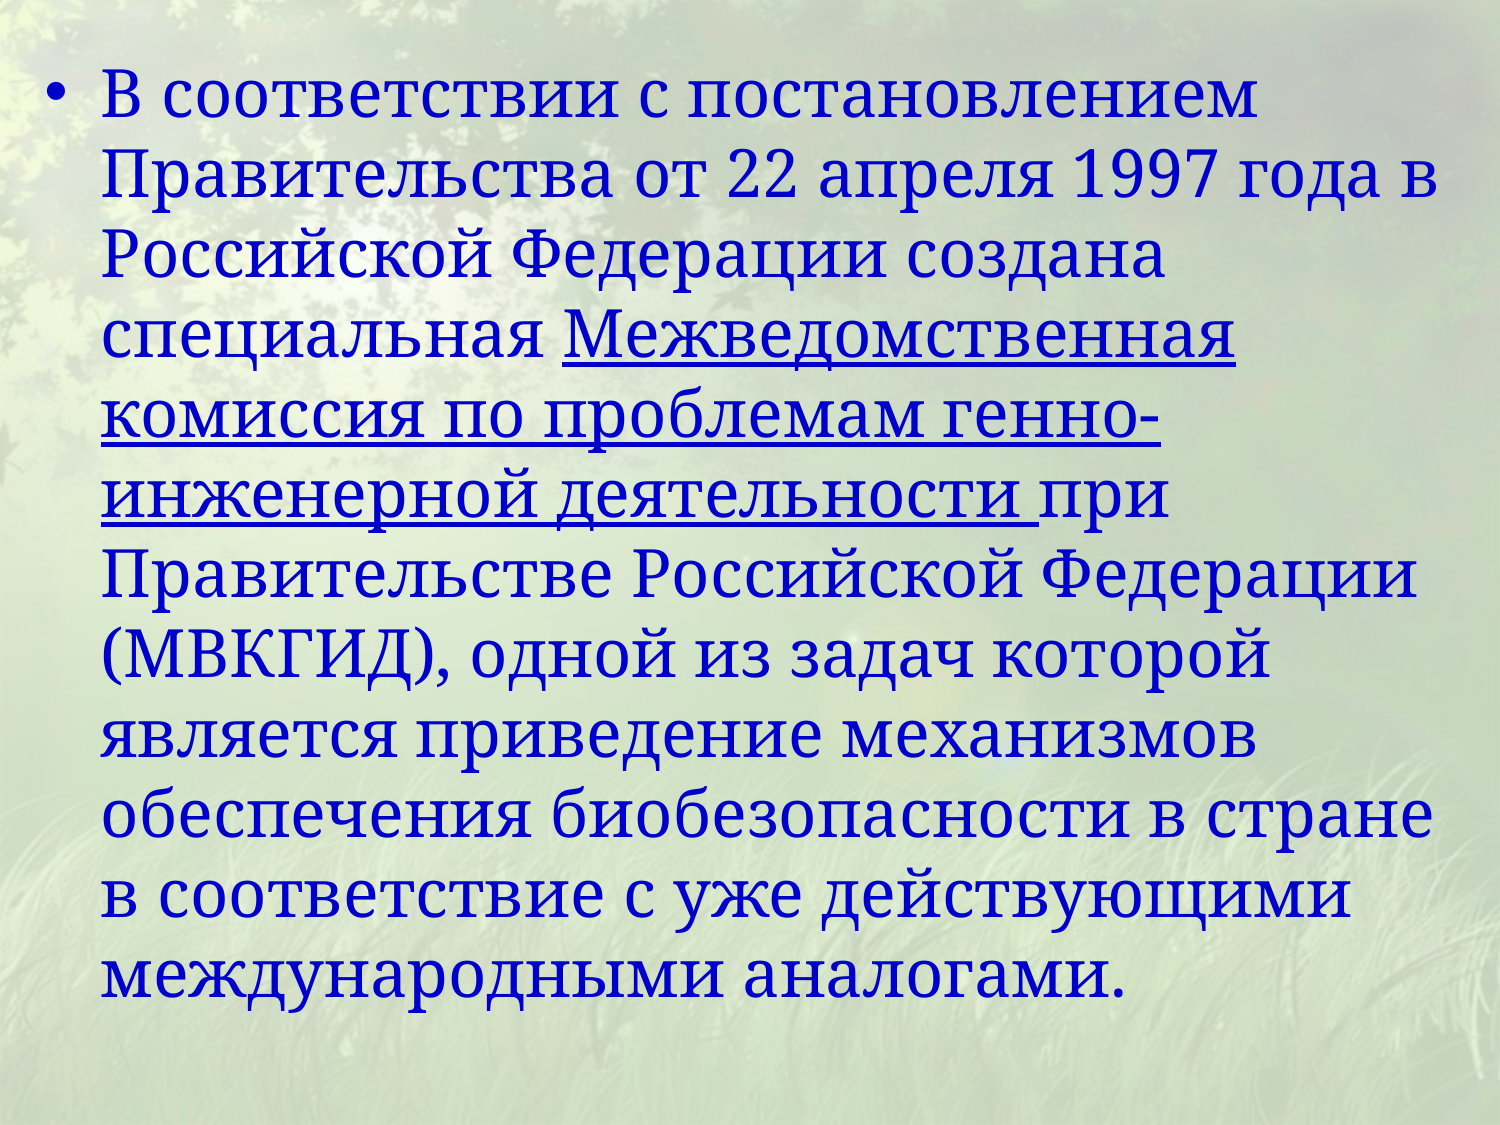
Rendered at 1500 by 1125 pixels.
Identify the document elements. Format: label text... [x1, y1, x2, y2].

list В соответствии с постановлением Правительства от 22 апреля 1997 года в Российской Федерации создана специальная Межведомственная комиссия по проблемам генно-инженерной деятельности при Правительстве Российской Федерации (МВКГИД), одной из задач которой является приведение механизмов обеспечения биобезопасности в стране в соответствие с уже действующими международными аналогами. [29, 42, 1471, 1083]
